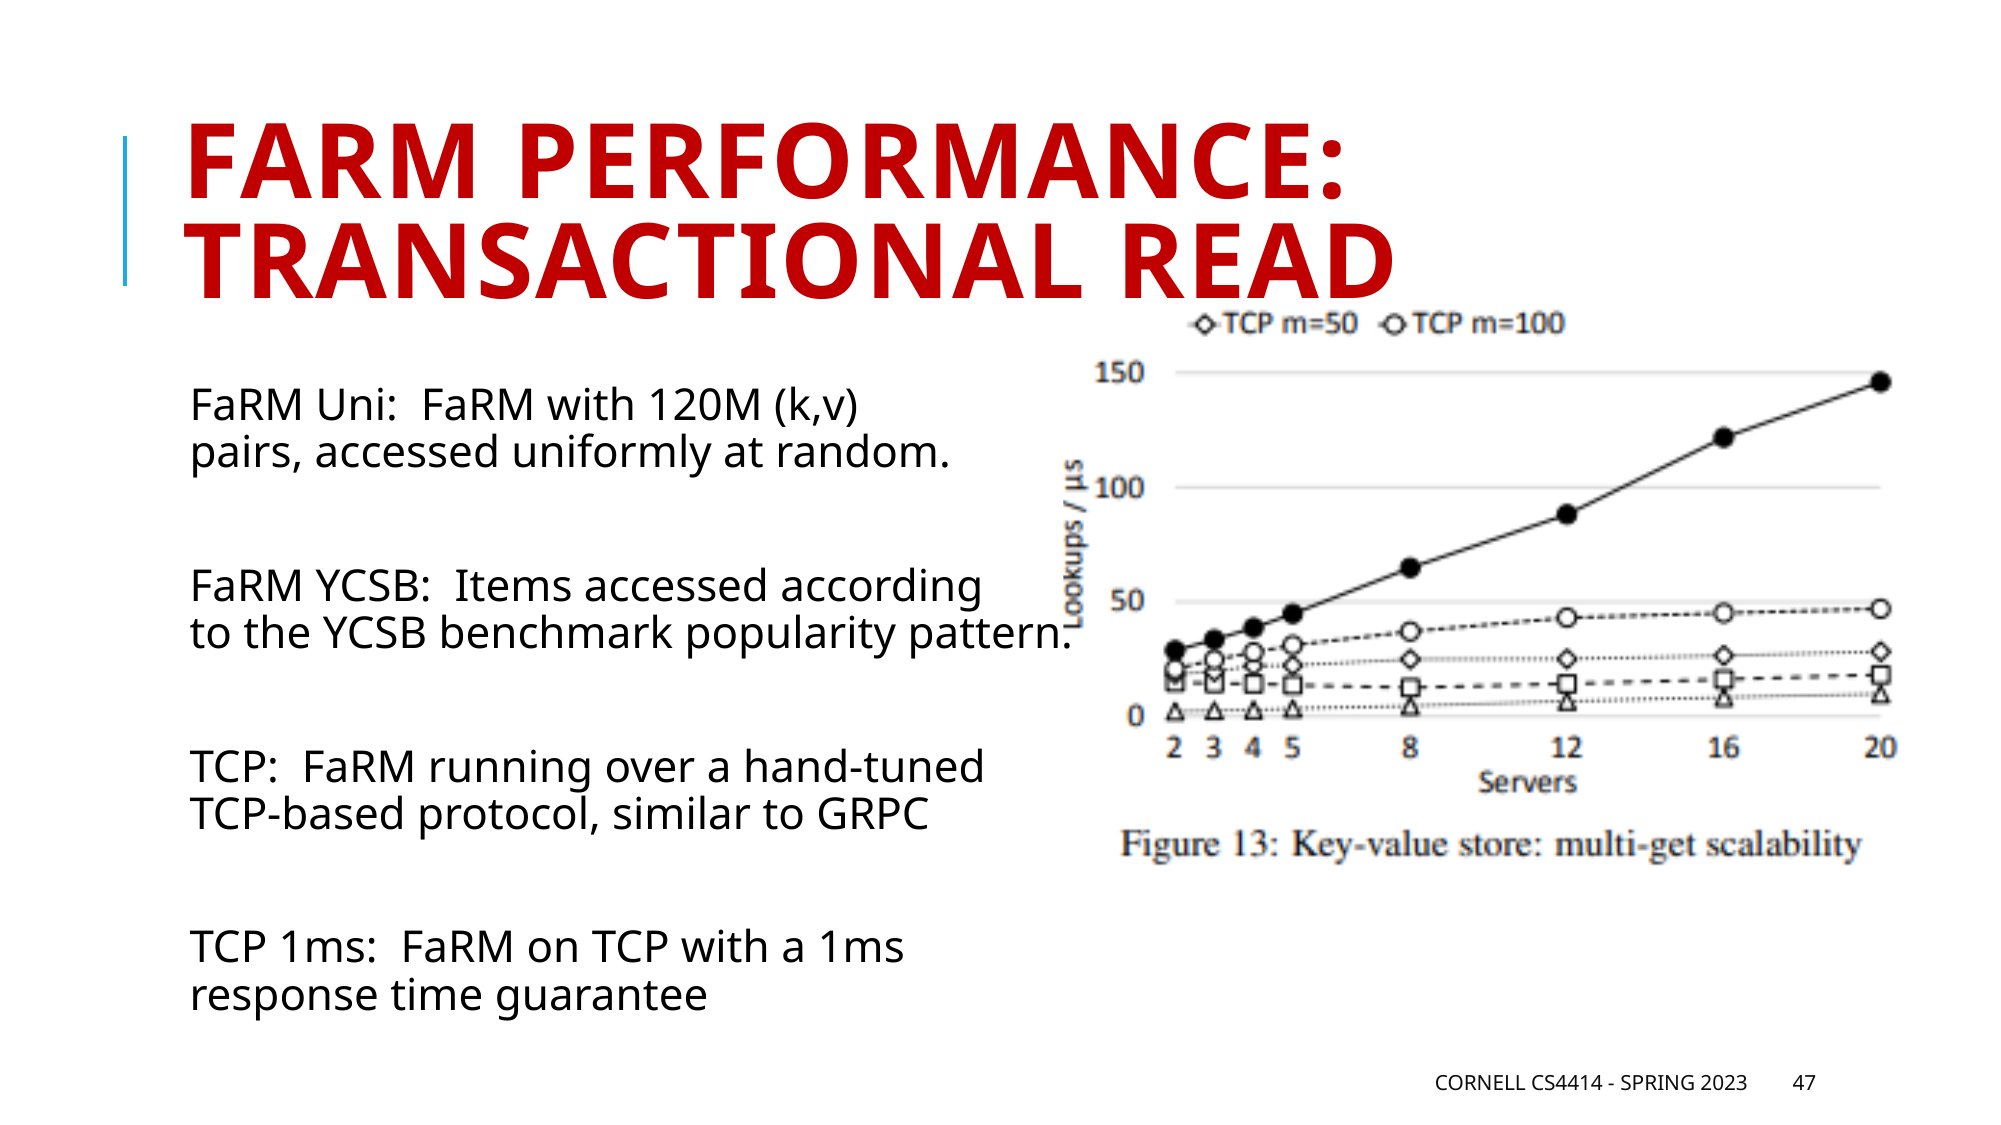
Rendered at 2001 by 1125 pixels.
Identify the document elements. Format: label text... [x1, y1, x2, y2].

slide_number 47 [1777, 1061, 1938, 1107]
picture [1063, 303, 1956, 887]
footer Cornell CS4414 - Spring 2023 [794, 1061, 1763, 1107]
title FaRM Performance: Transactional read [168, 96, 1956, 342]
list FaRM Uni: FaRM with 120M (k,v) pairs, accessed uniformly at random. FaRM YCSB: Items accessed according to the YCSB benchmark popularity pattern. TCP: FaRM running over a hand-tuned TCP-based protocol, similar to GRPC TCP 1ms: FaRM on TCP with a 1ms response time guarantee [168, 375, 1914, 1035]
